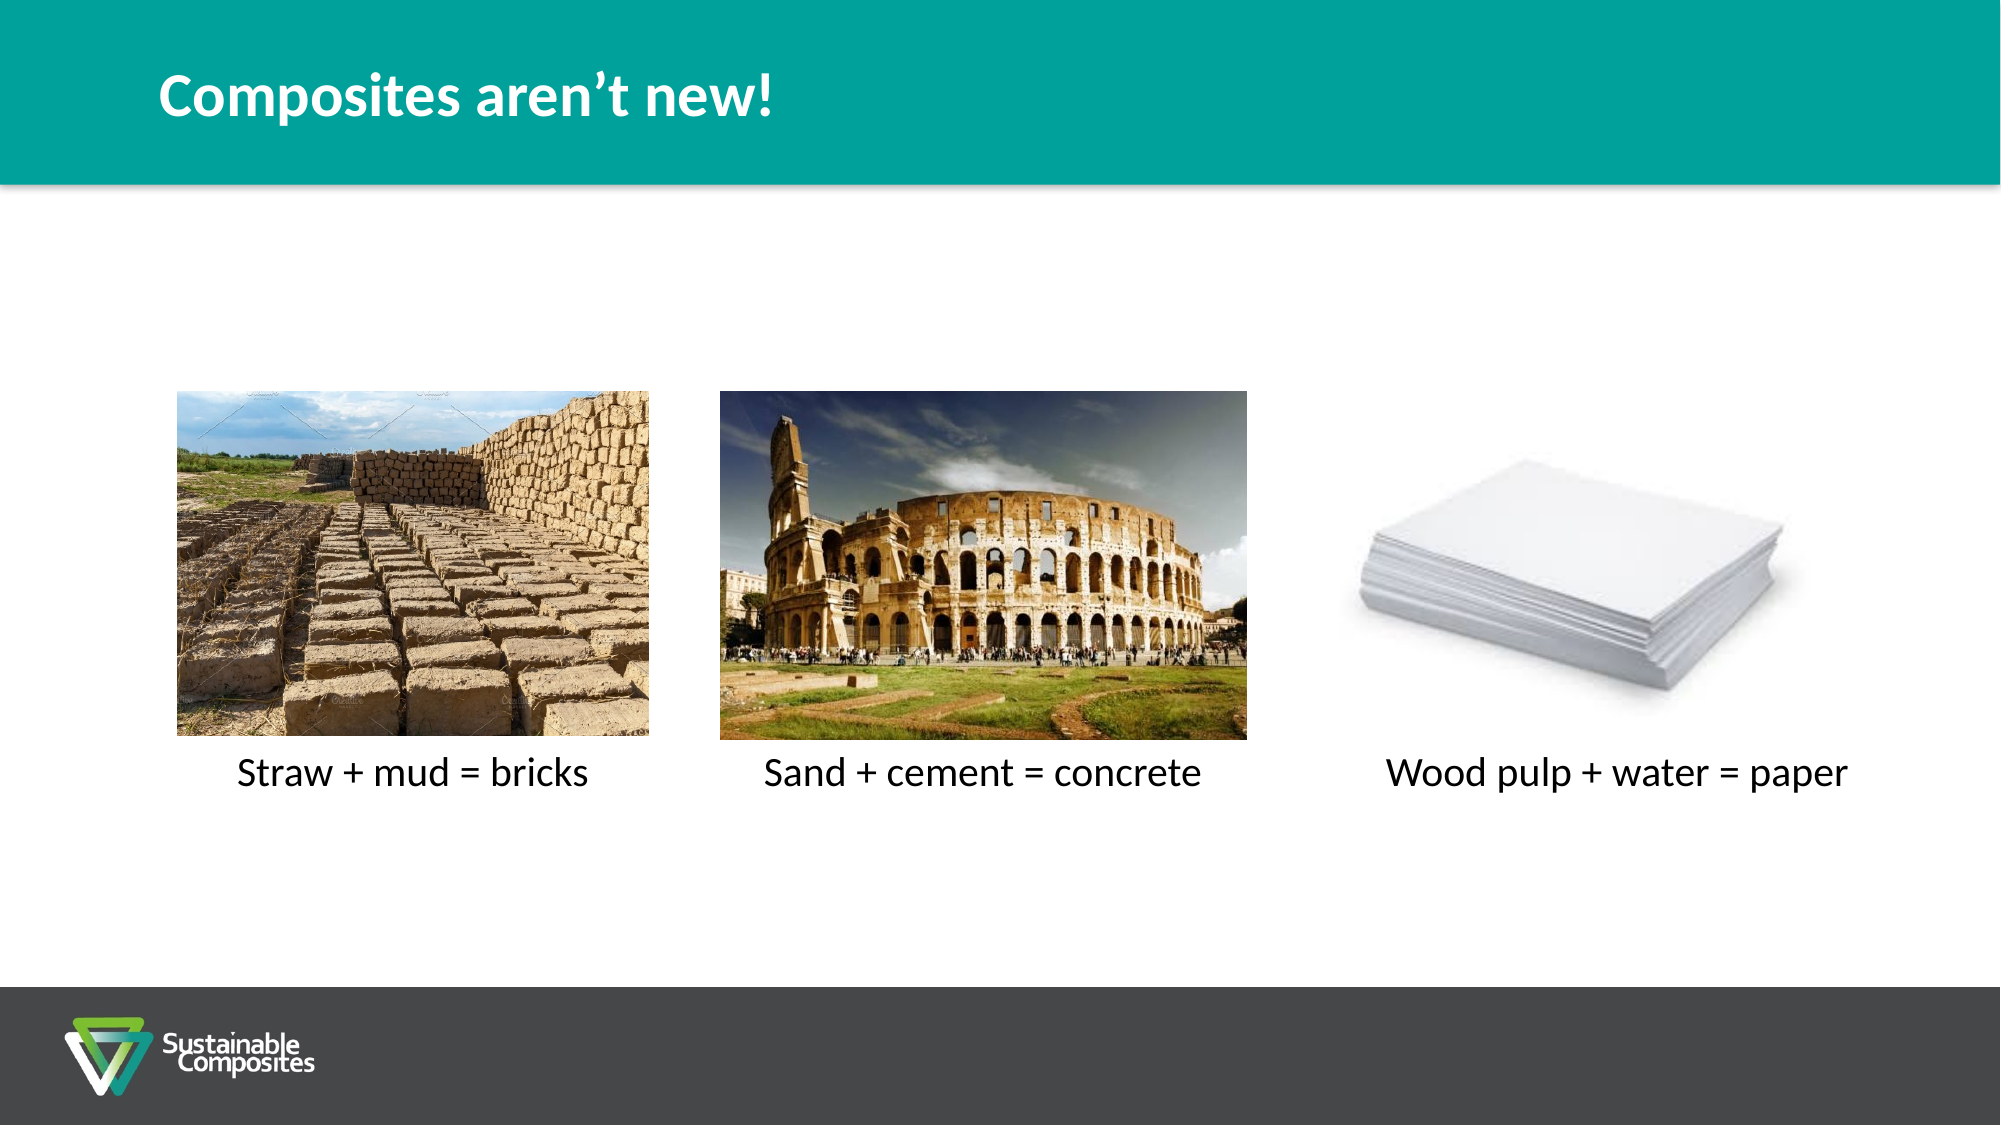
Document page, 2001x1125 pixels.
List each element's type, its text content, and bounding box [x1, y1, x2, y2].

picture [0, 987, 2000, 1125]
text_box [177, 390, 1891, 796]
text_box Composites aren’t new! [144, 46, 1052, 137]
